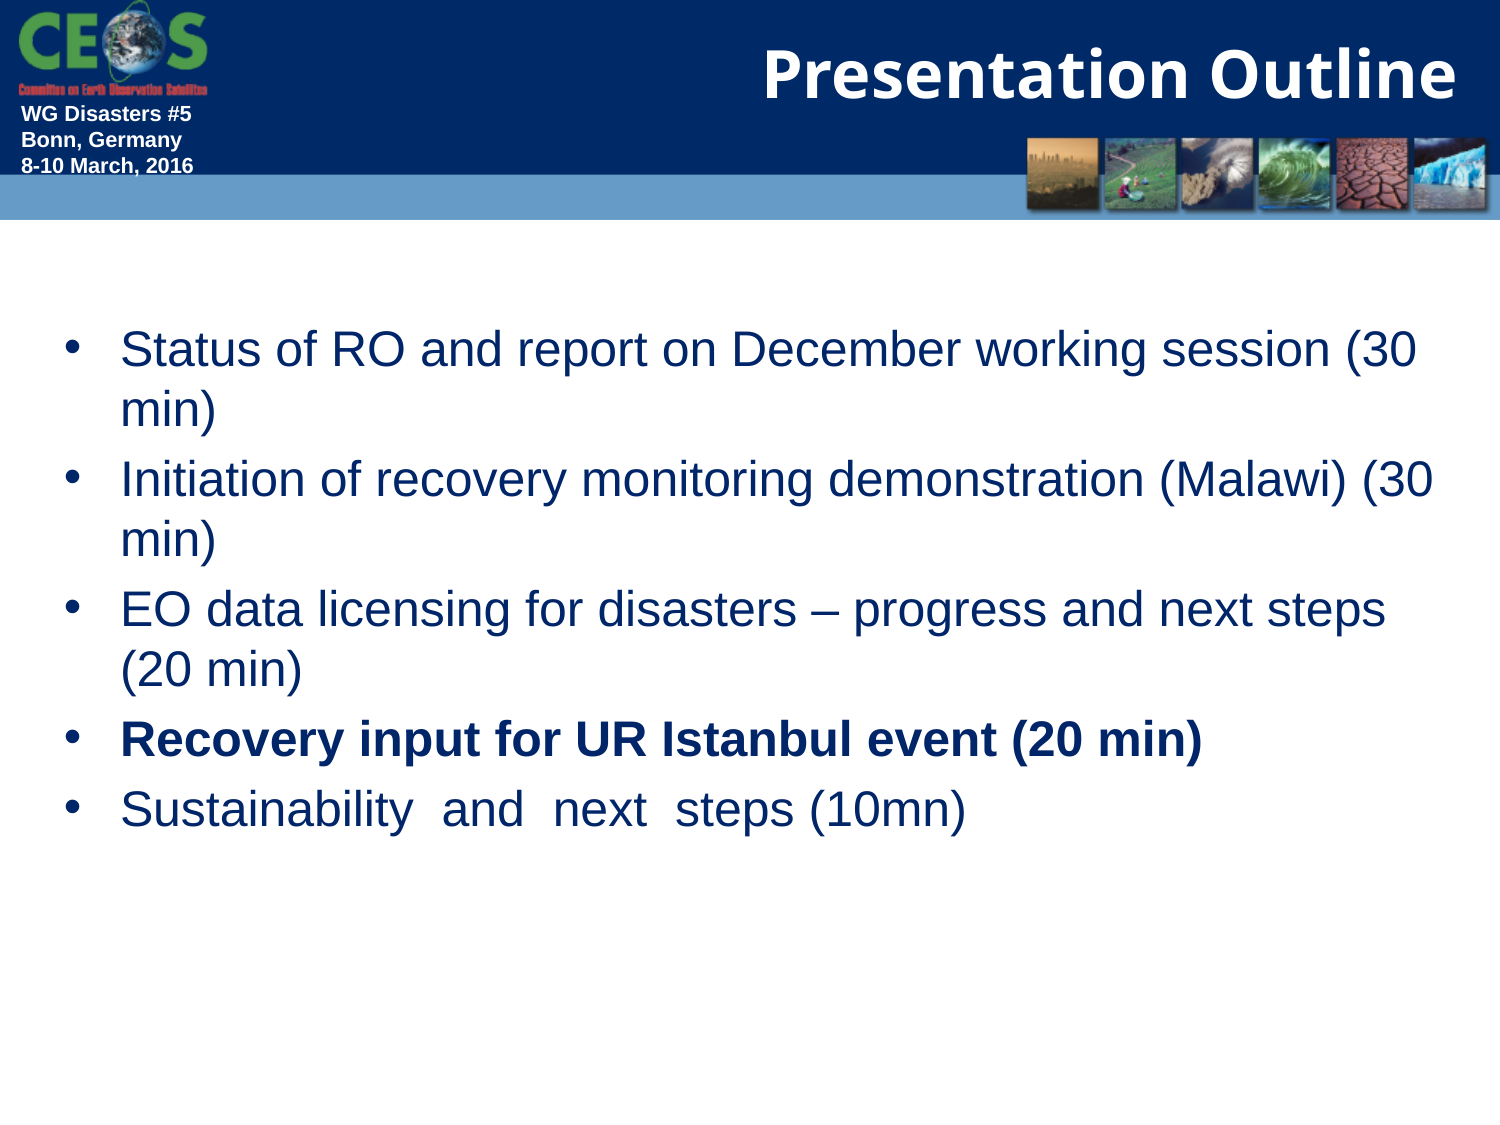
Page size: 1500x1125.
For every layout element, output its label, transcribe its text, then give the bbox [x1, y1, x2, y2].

title Presentation Outline [336, 30, 1474, 114]
picture [0, 0, 1500, 220]
list Status of RO and report on December working session (30 min) Initiation of recovery monitoring demonstration (Malawi) (30 min) EO data licensing for disasters – progress and next steps (20 min) Recovery input for UR Istanbul event (20 min) Sustainability and next steps (10mn) [48, 238, 1468, 1038]
